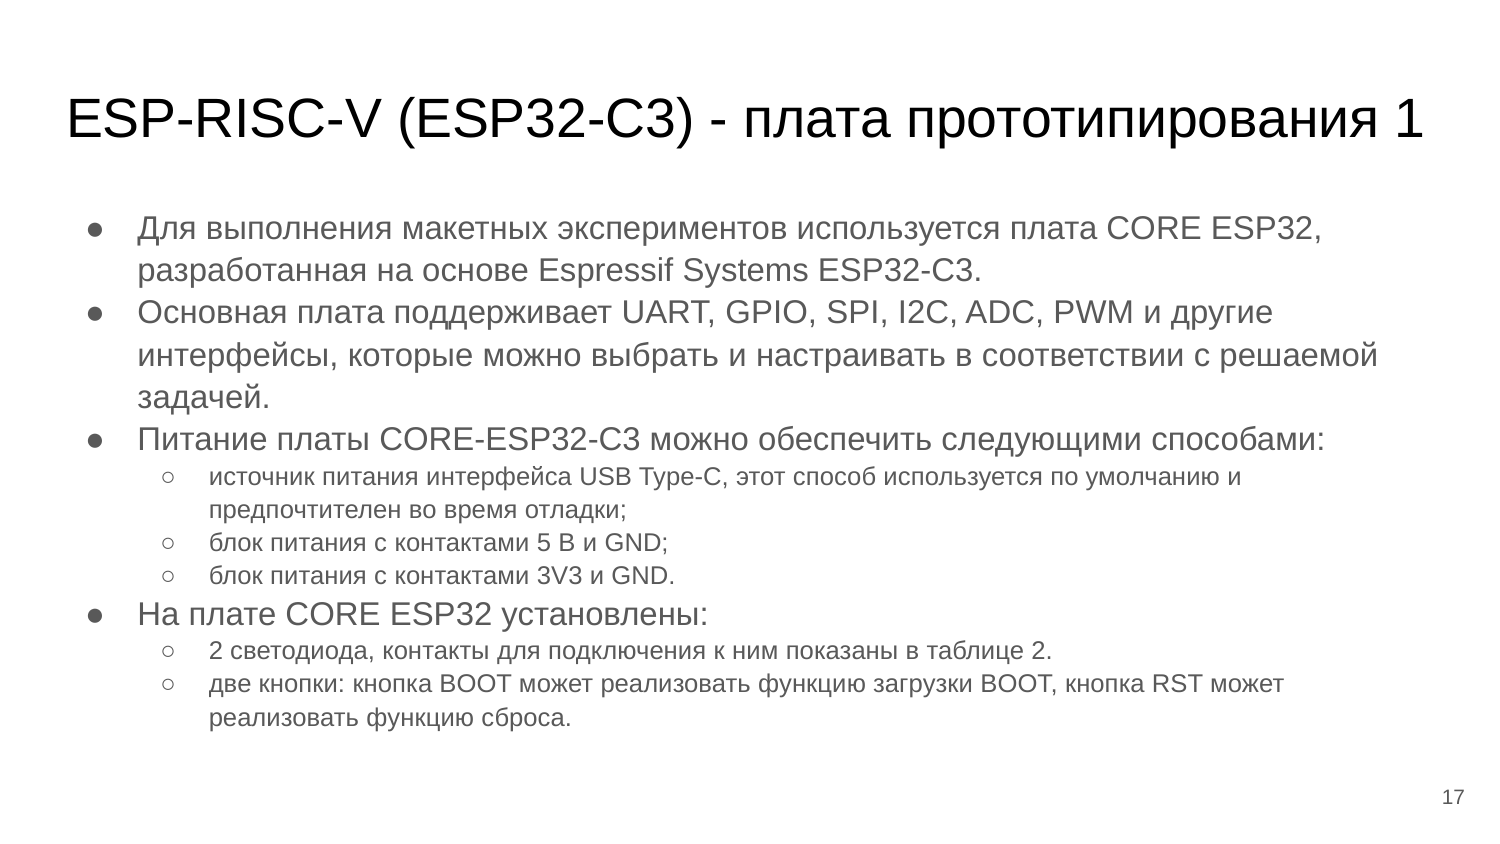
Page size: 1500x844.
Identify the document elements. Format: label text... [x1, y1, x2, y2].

title ESP-RISC-V (ESP32-C3) - плата прототипирования 1 [51, 72, 1449, 167]
list Для выполнения макетных экспериментов используется плата CORE ESP32, разработанная на основе Espressif Systems ESP32-C3. Основная плата поддерживает UART, GPIO, SPI, I2C, ADC, PWM и другие интерфейсы, которые можно выбрать и настраивать в соответствии с решаемой задачей. Питание платы CORE-ESP32-C3 можно обеспечить следующими способами: источник питания интерфейса USB Type-C, этот способ используется по умолчанию и предпочтителен во время отладки; блок питания с контактами 5 В и GND; блок питания с контактами 3V3 и GND. На плате CORE ESP32 установлены: 2 светодиода, контакты для подключения к ним показаны в таблице 2. две кнопки: кнопка BOOT может реализовать функцию загрузки BOOT, кнопка RST может реализовать функцию сброса. [51, 189, 1449, 750]
slide_number ‹#› [1389, 764, 1480, 830]
